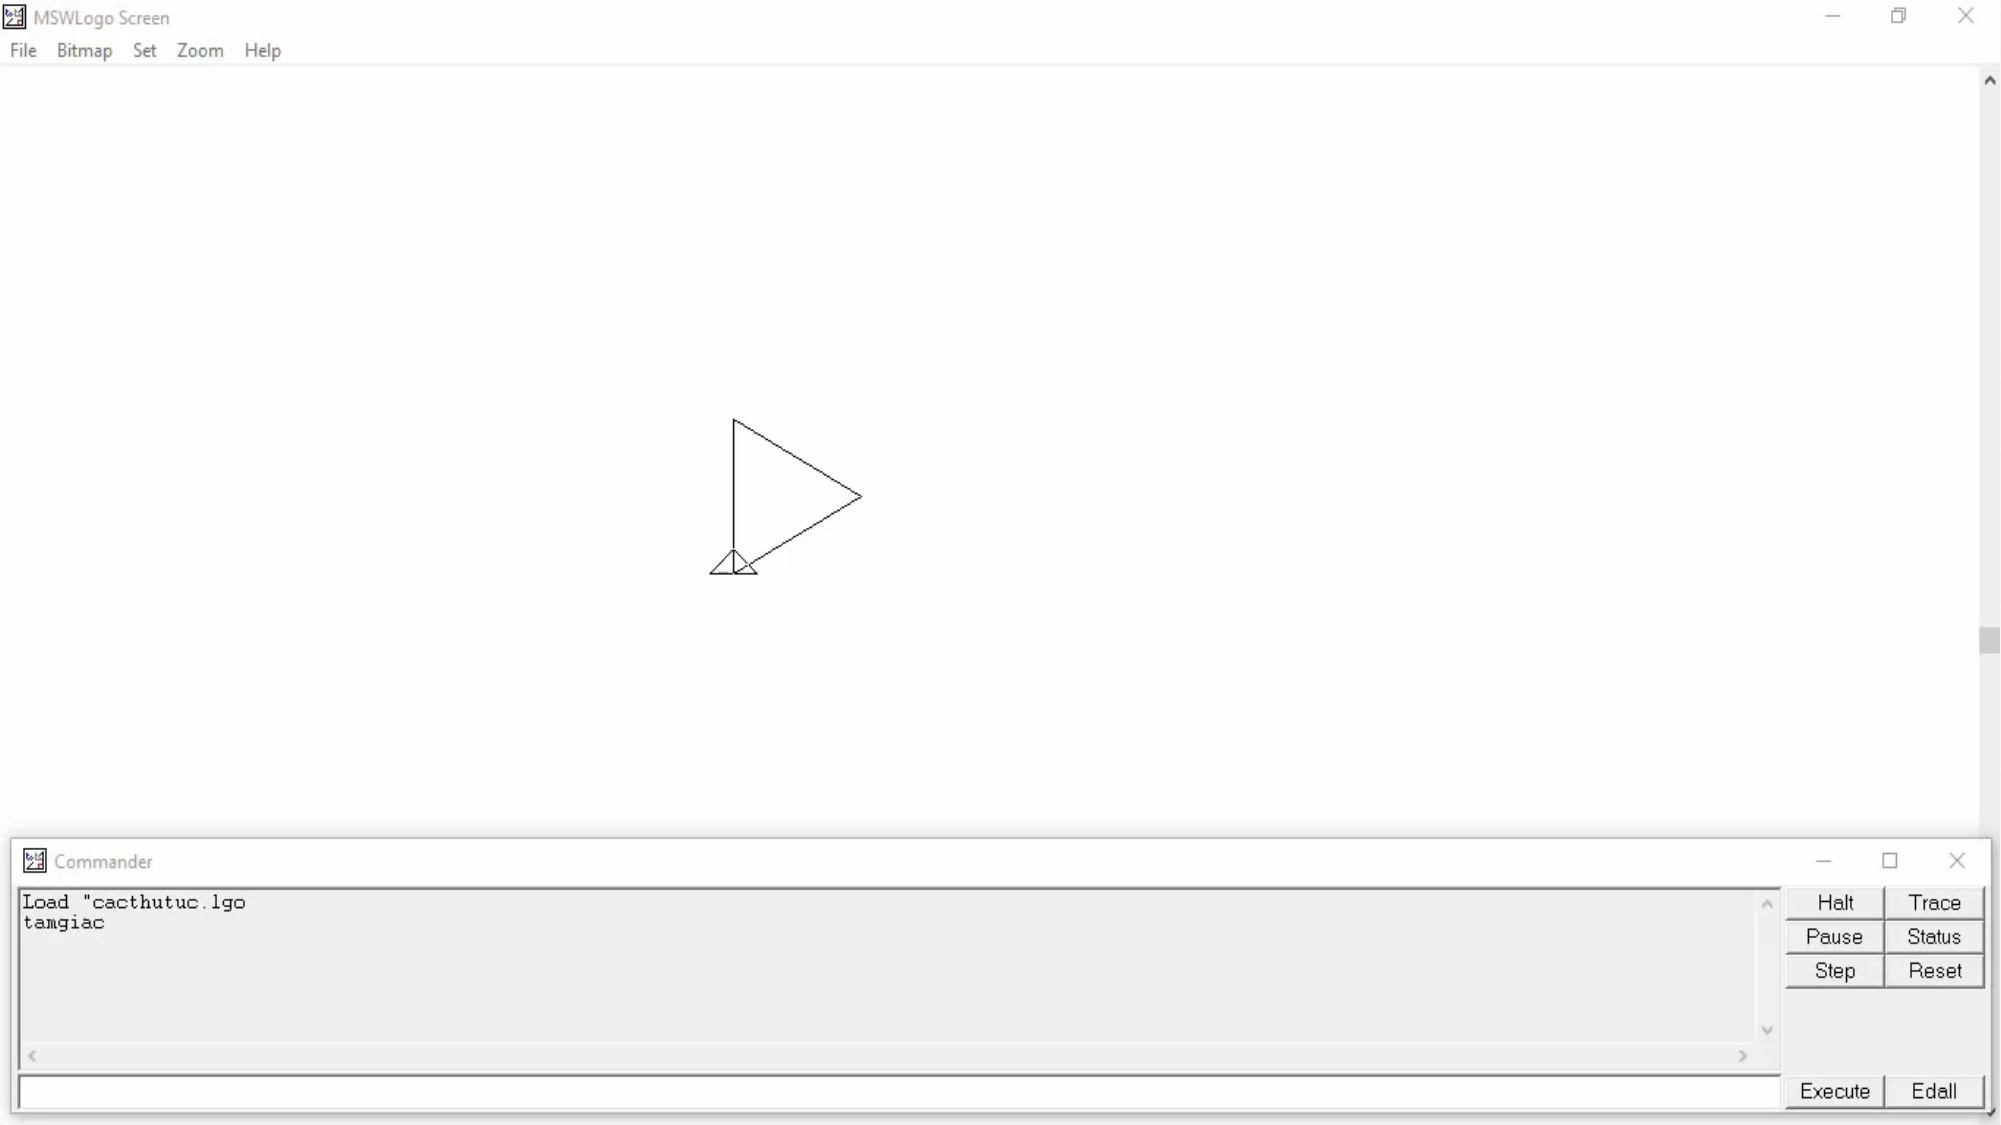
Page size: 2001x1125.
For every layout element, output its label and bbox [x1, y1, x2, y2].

text_box [0, 0, 2000, 1125]
